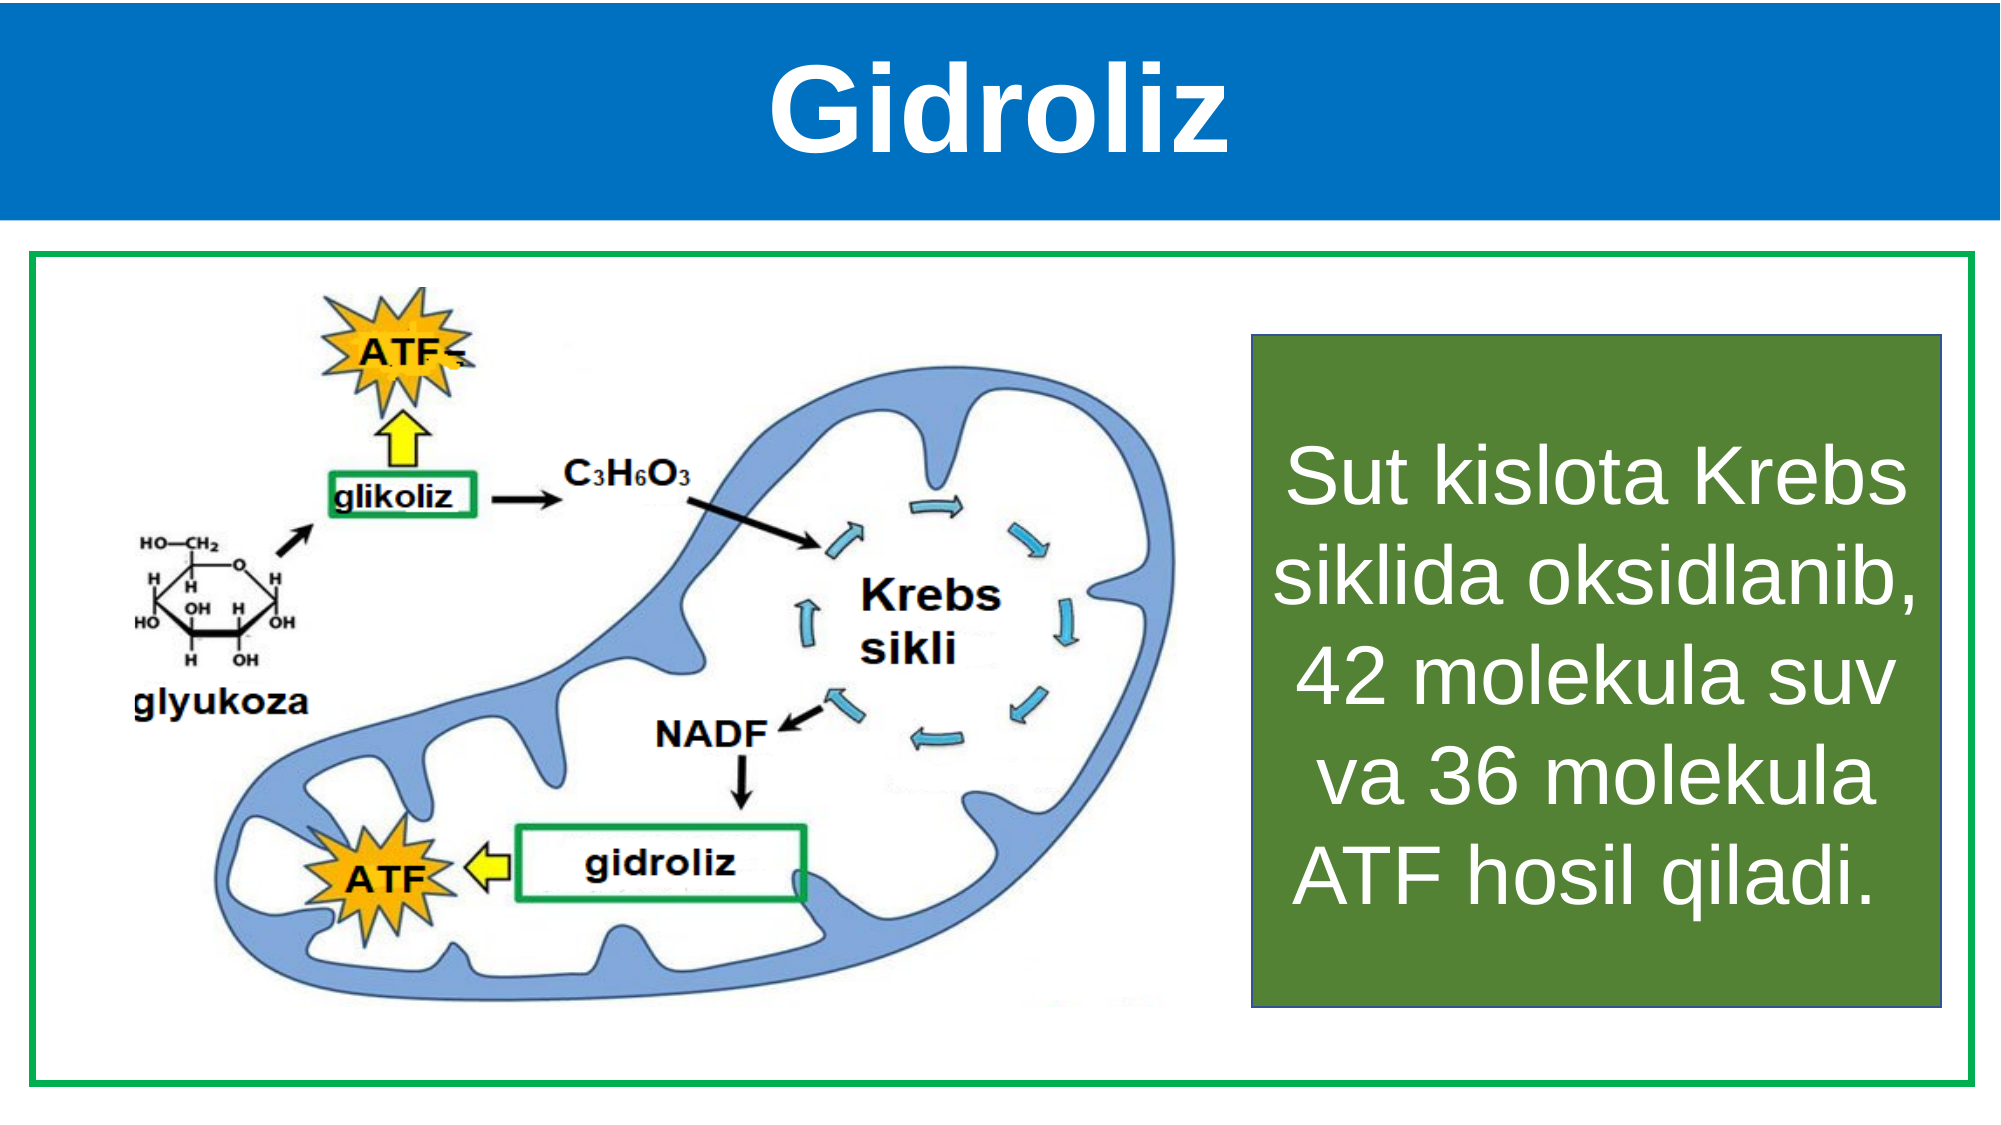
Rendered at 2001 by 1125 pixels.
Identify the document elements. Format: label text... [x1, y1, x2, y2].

text_box [32, 253, 1973, 1085]
picture [134, 287, 1189, 1008]
title Gidroliz [0, 3, 2000, 221]
text_box Sut kislota Krebs siklida oksidlanib, 42 molekula suv va 36 molekula ATF hosil qiladi. [1251, 334, 1942, 1008]
